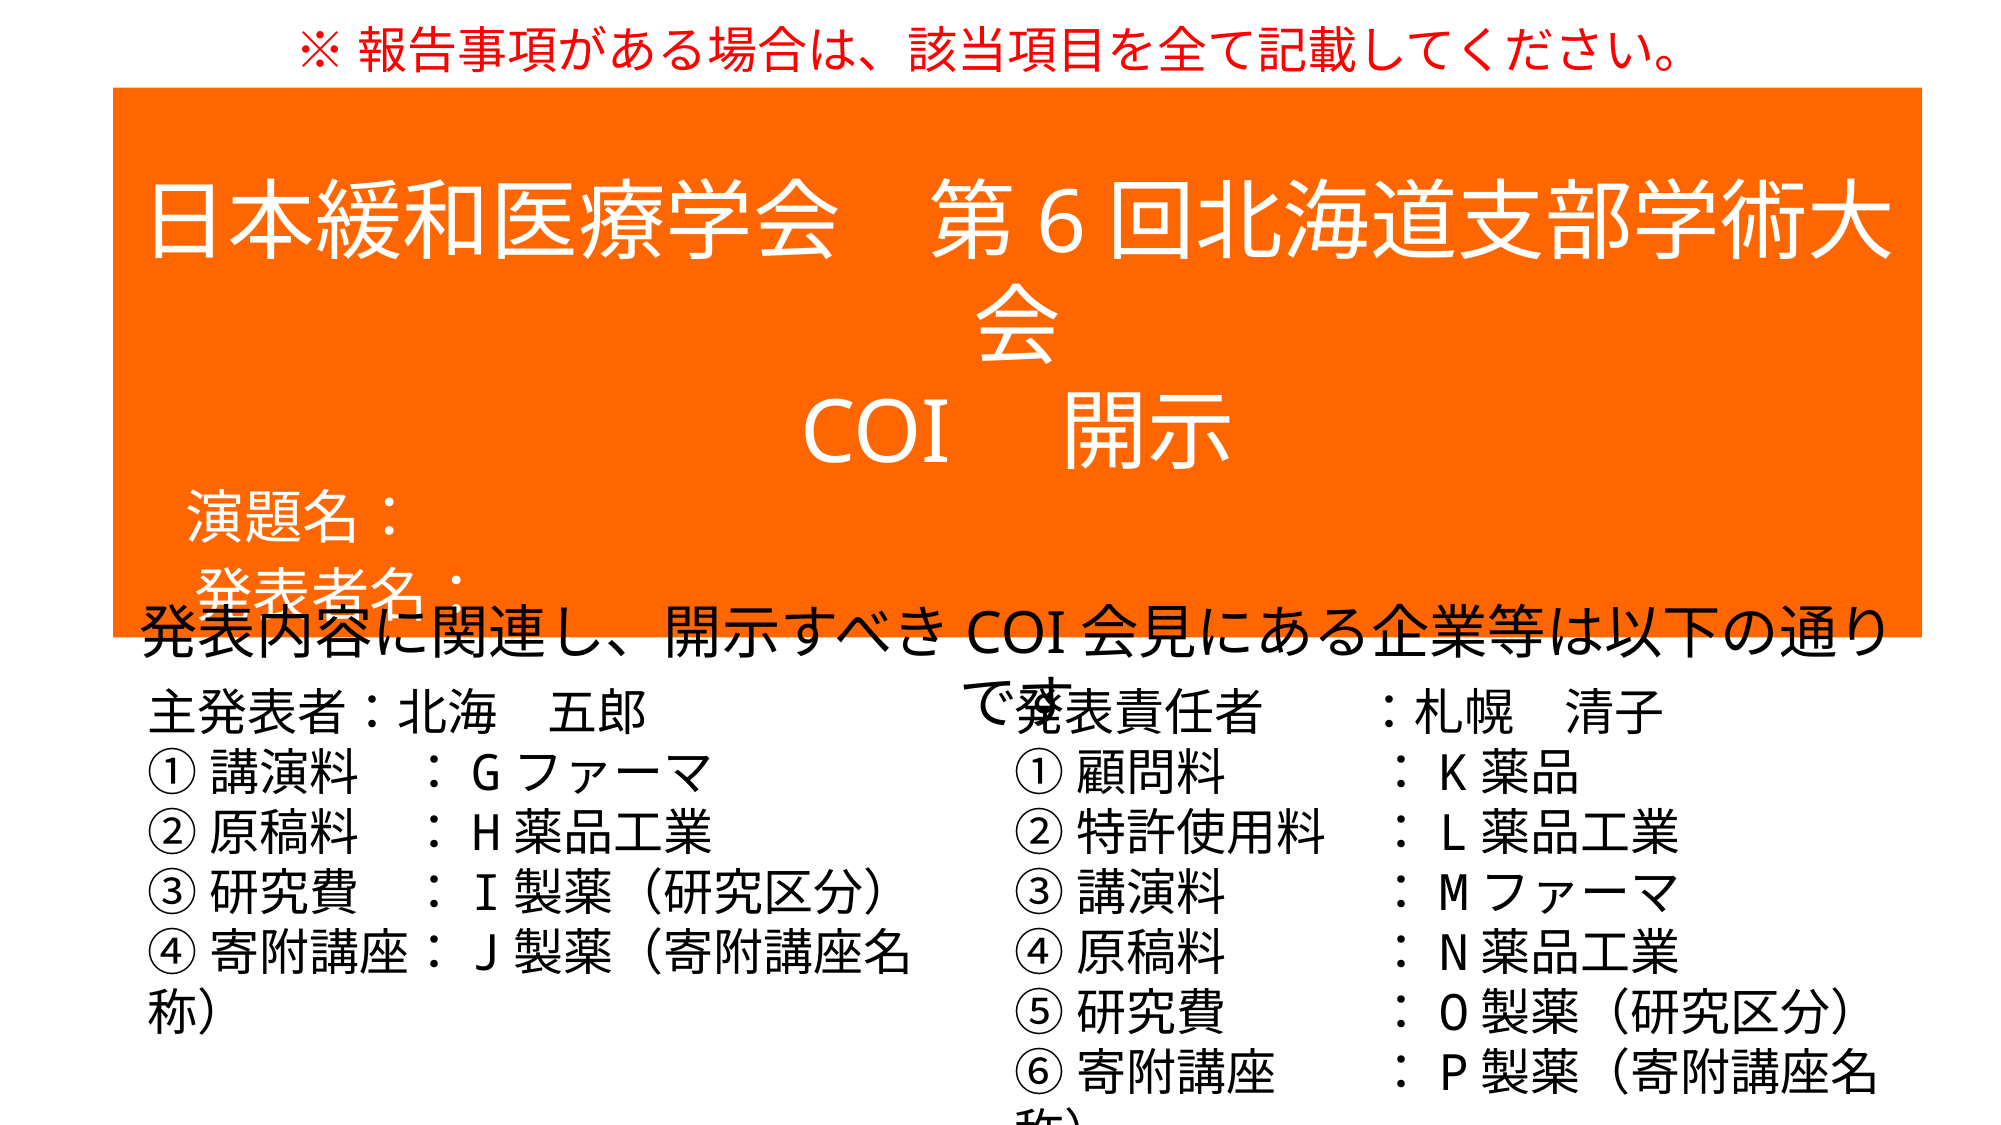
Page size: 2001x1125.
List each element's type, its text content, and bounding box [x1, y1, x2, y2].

text_box 日本緩和医療学会 第6回北海道支部学術大会 COI 開示 演題名： 発表者名： [113, 87, 1923, 587]
text_box 発表内容に関連し、開示すべきCOI会見にある企業等は以下の通りです [113, 587, 1923, 743]
text_box ※報告事項がある場合は、該当項目を全て記載してください。 [95, 11, 1905, 87]
text_box 主発表者：北海 五郎 ①講演料 ：Gファーマ ②原稿料 ：H薬品工業 ③研究費 ：I製薬（研究区分） ④寄附講座：J製薬（寄附講座名称） [132, 673, 999, 1048]
text_box 発表責任者 ：札幌 清子 ①顧問料 ：K薬品 ②特許使用料 ：L薬品工業 ③講演料 ：Mファーマ ④原稿料 ：N薬品工業 ⑤研究費 ：O製薬（研究区分） ⑥寄附講座 ：P製薬（寄附講座名称） [999, 673, 1968, 1125]
